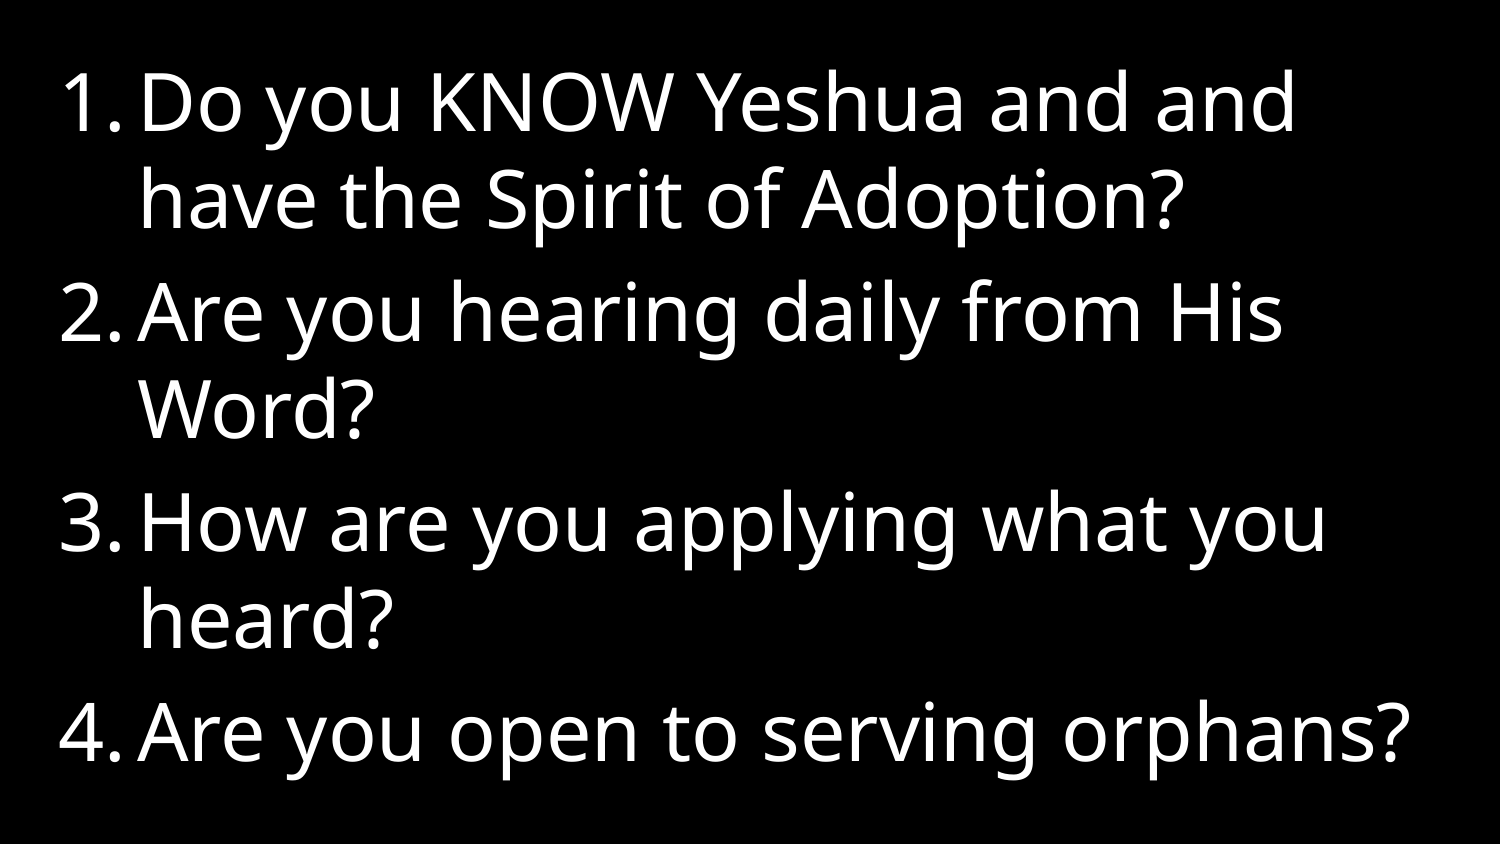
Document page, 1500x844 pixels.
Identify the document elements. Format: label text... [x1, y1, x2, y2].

list Do you KNOW Yeshua and and have the Spirit of Adoption? Are you hearing daily from His Word? How are you applying what you heard? Are you open to serving orphans? [50, 46, 1425, 810]
